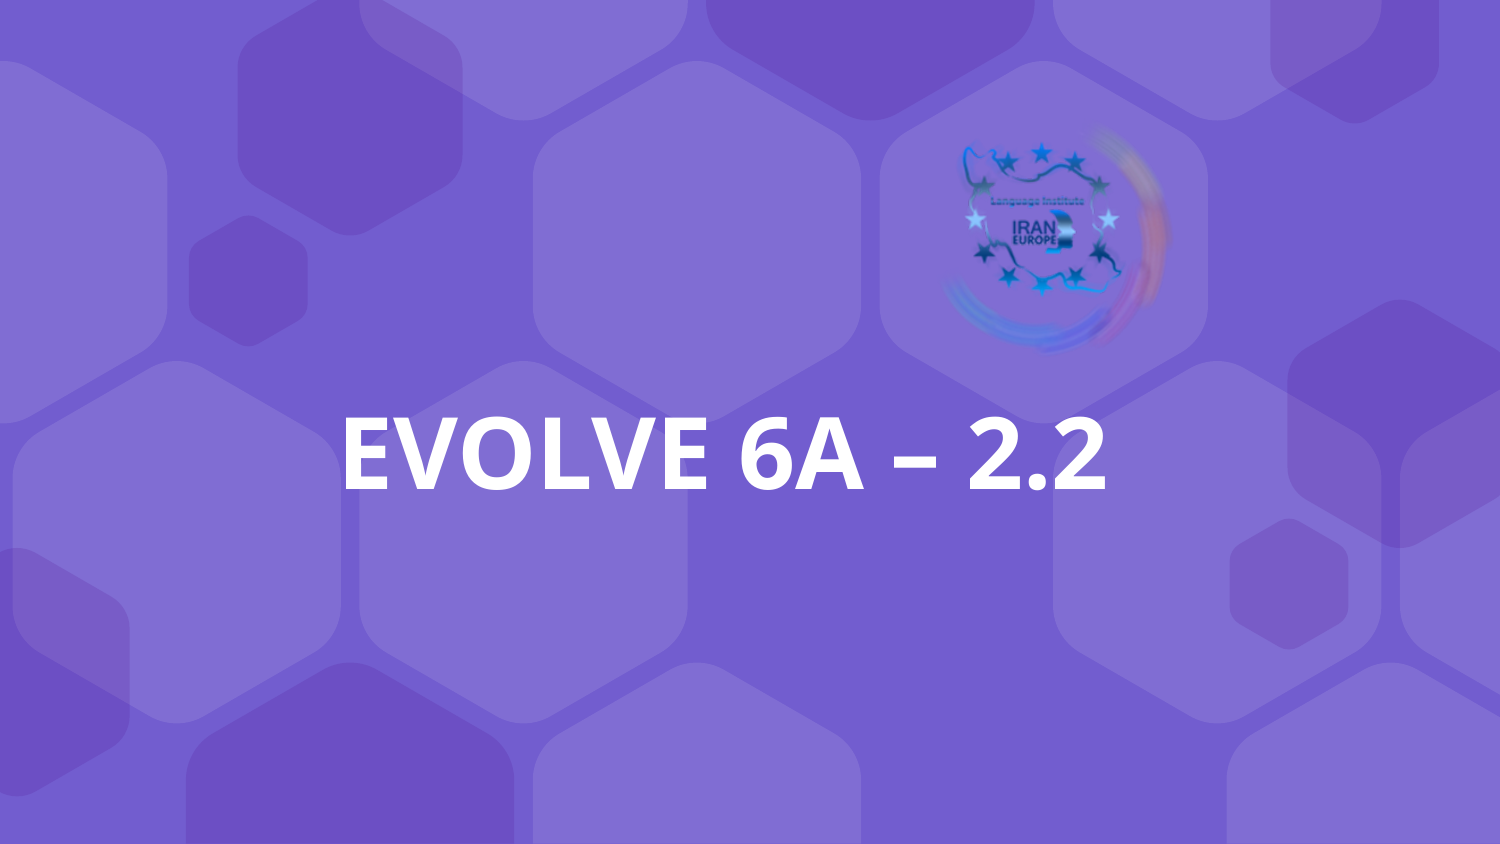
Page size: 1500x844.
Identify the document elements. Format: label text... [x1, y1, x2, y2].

picture [930, 116, 1183, 362]
title EVOLVE 6A – 2.2 [337, 320, 1151, 511]
